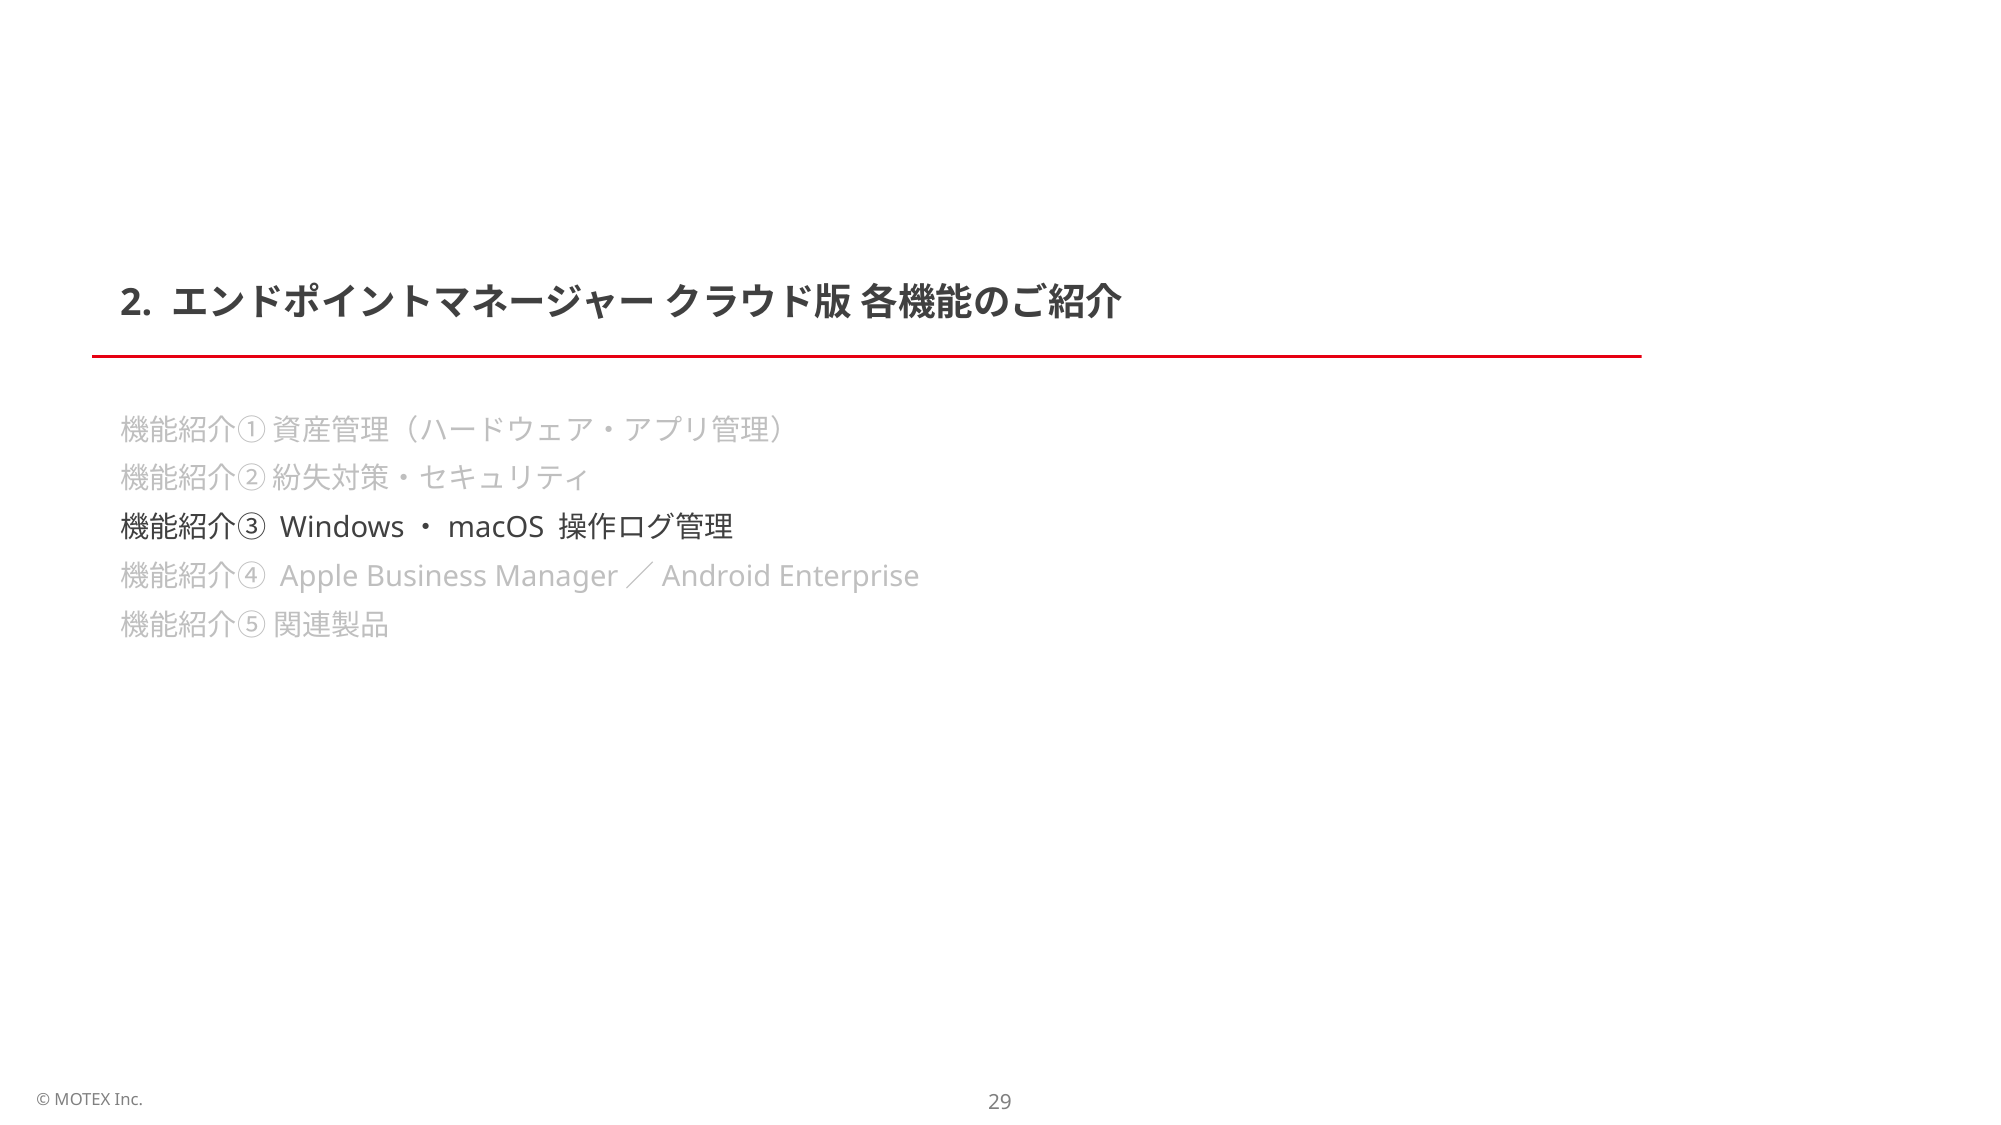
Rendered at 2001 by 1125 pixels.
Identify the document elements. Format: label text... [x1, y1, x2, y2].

list 2. エンドポイントマネージャー クラウド版 各機能のご紹介 [105, 275, 1659, 334]
list 機能紹介① 資産管理（ハードウェア・アプリ管理） 機能紹介② 紛失対策・セキュリティ 機能紹介③ Windows・macOS 操作ログ管理 機能紹介④ Apple Business Manager／Android Enterprise 機能紹介⑤ 関連製品 [105, 389, 1635, 649]
